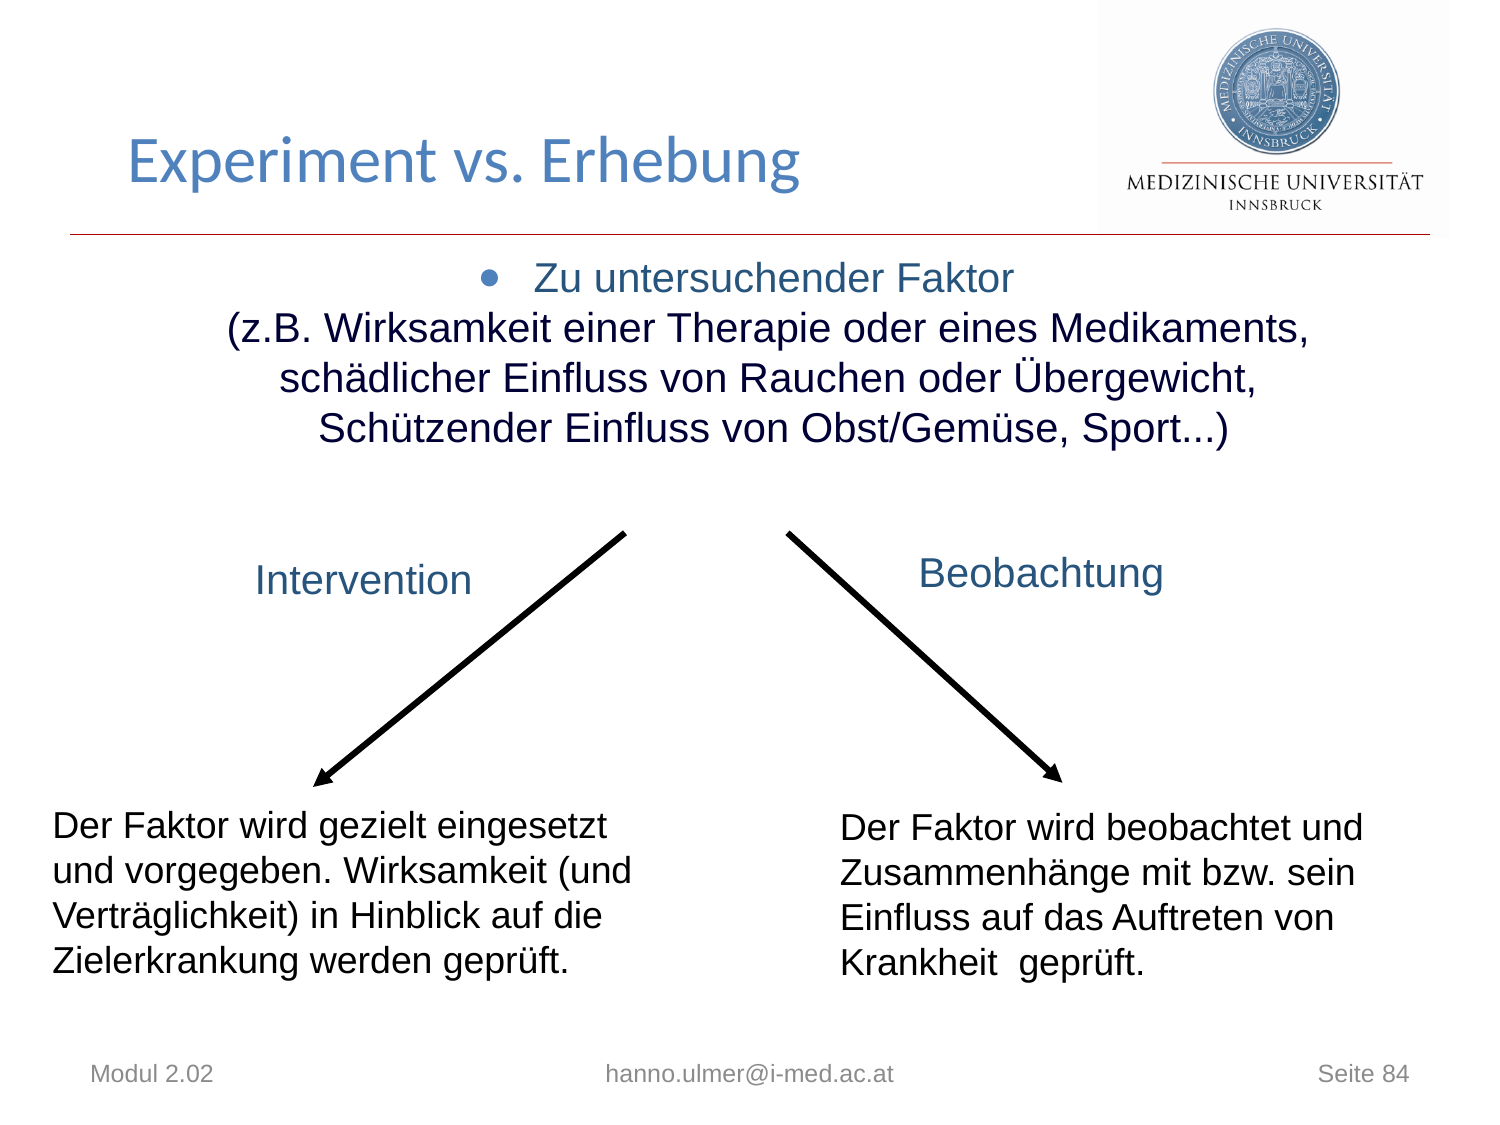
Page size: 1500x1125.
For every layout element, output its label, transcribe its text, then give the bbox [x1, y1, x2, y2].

text_box Intervention [87, 545, 488, 611]
text_box [787, 532, 1063, 783]
text_box Beobachtung [903, 538, 1329, 604]
slide_number Modul 2.02 [75, 1042, 425, 1103]
text_box [312, 532, 626, 787]
slide_number Seite 84 [1074, 1044, 1425, 1103]
text_box Der Faktor wird gezielt eingesetzt und vorgegeben. Wirksamkeit (und Verträglichkeit) in Hinblick auf die Zielerkrankung werden geprüft. [37, 793, 688, 989]
text_box Zu untersuchender Faktor (z.B. Wirksamkeit einer Therapie oder eines Medikaments, schädlicher Einfluss von Rauchen oder Übergewicht, Schützender Einfluss von Obst/Gemüse, Sport...) [64, 243, 1428, 1044]
footer hanno.ulmer@i-med.ac.at [512, 1044, 988, 1103]
text_box Experiment vs. Erhebung [112, 101, 1350, 210]
text_box Der Faktor wird beobachtet und Zusammenhänge mit bzw. sein Einfluss auf das Auftreten von Krankheit geprüft. [825, 795, 1475, 990]
picture [1098, 0, 1450, 238]
